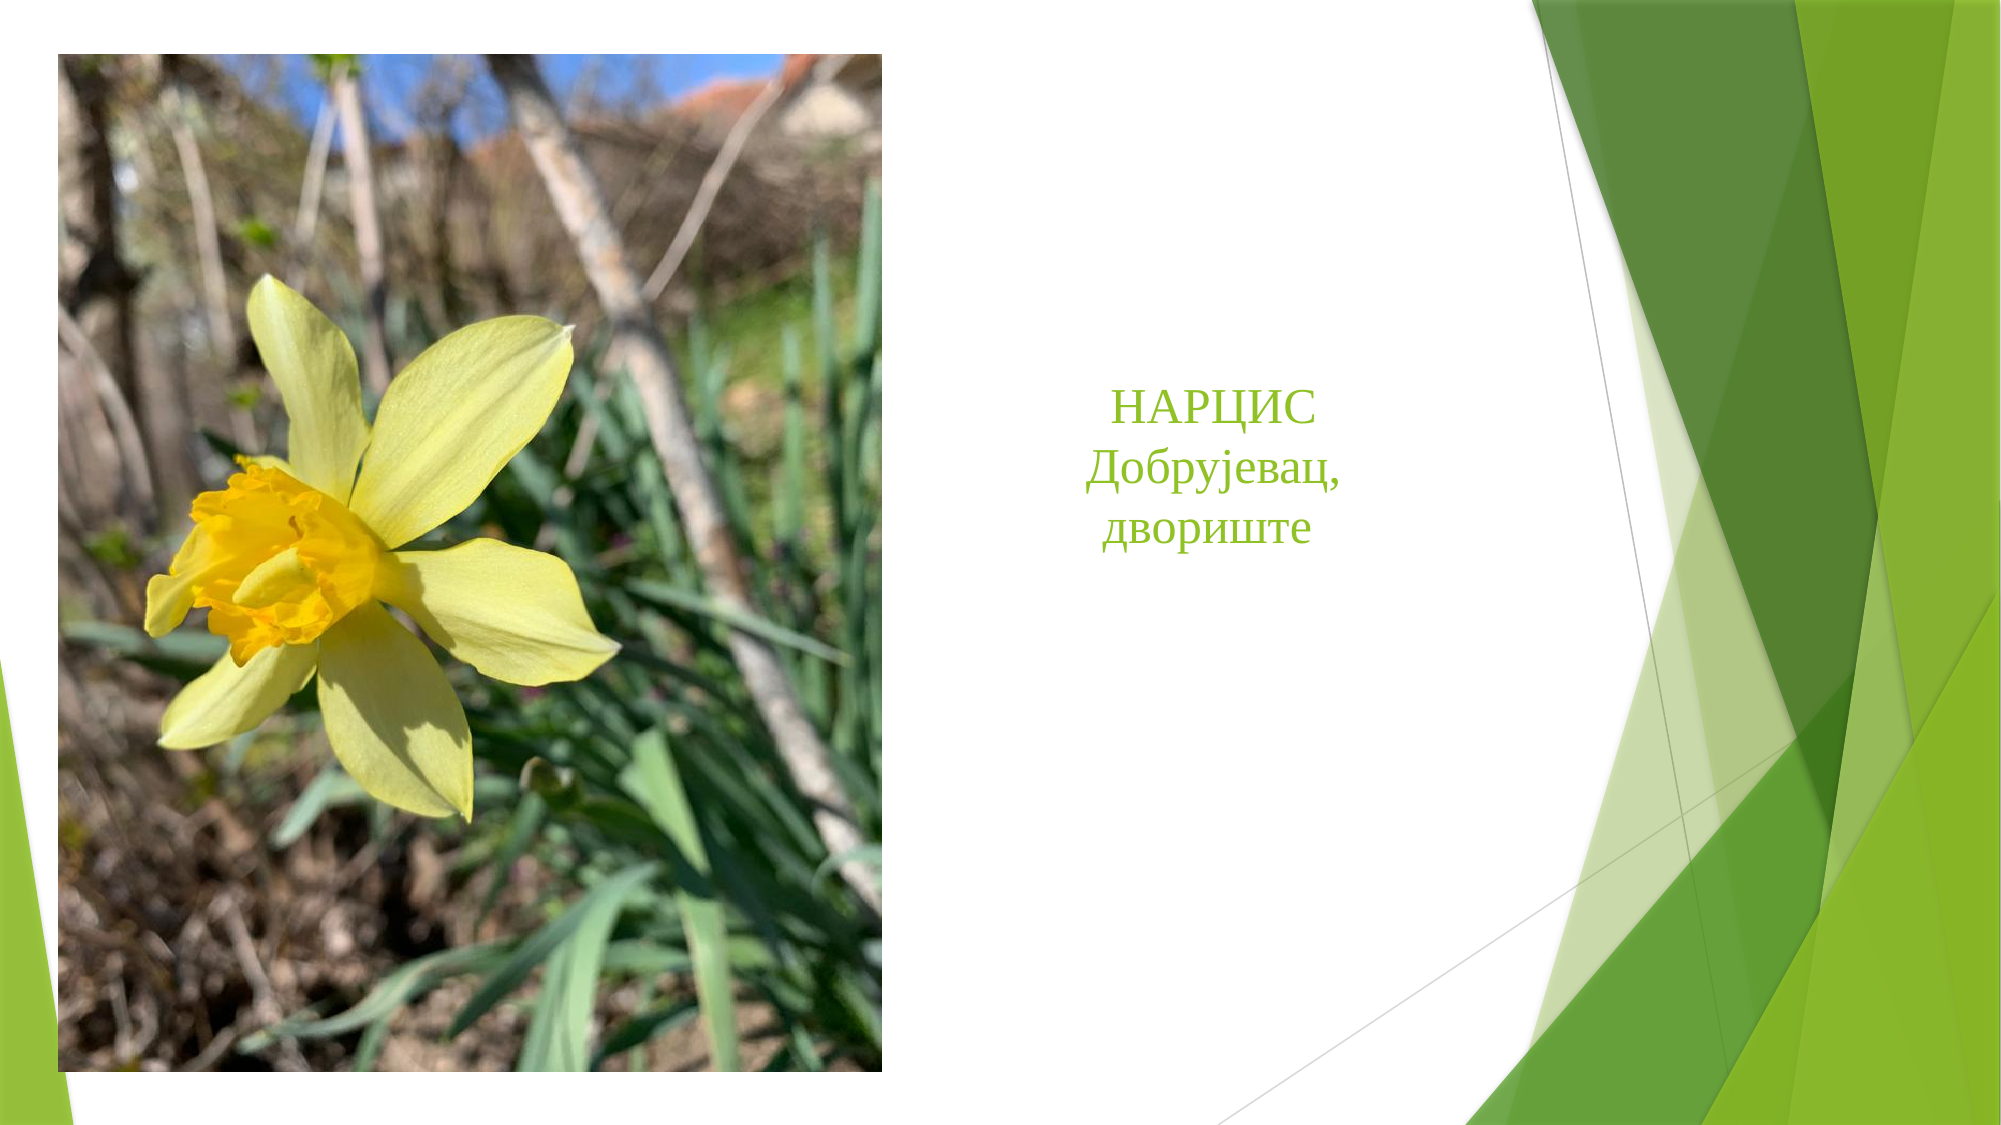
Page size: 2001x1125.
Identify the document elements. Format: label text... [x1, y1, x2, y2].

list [58, 53, 882, 1073]
title НАРЦИС Добрујевац, двориште [999, 365, 1428, 625]
